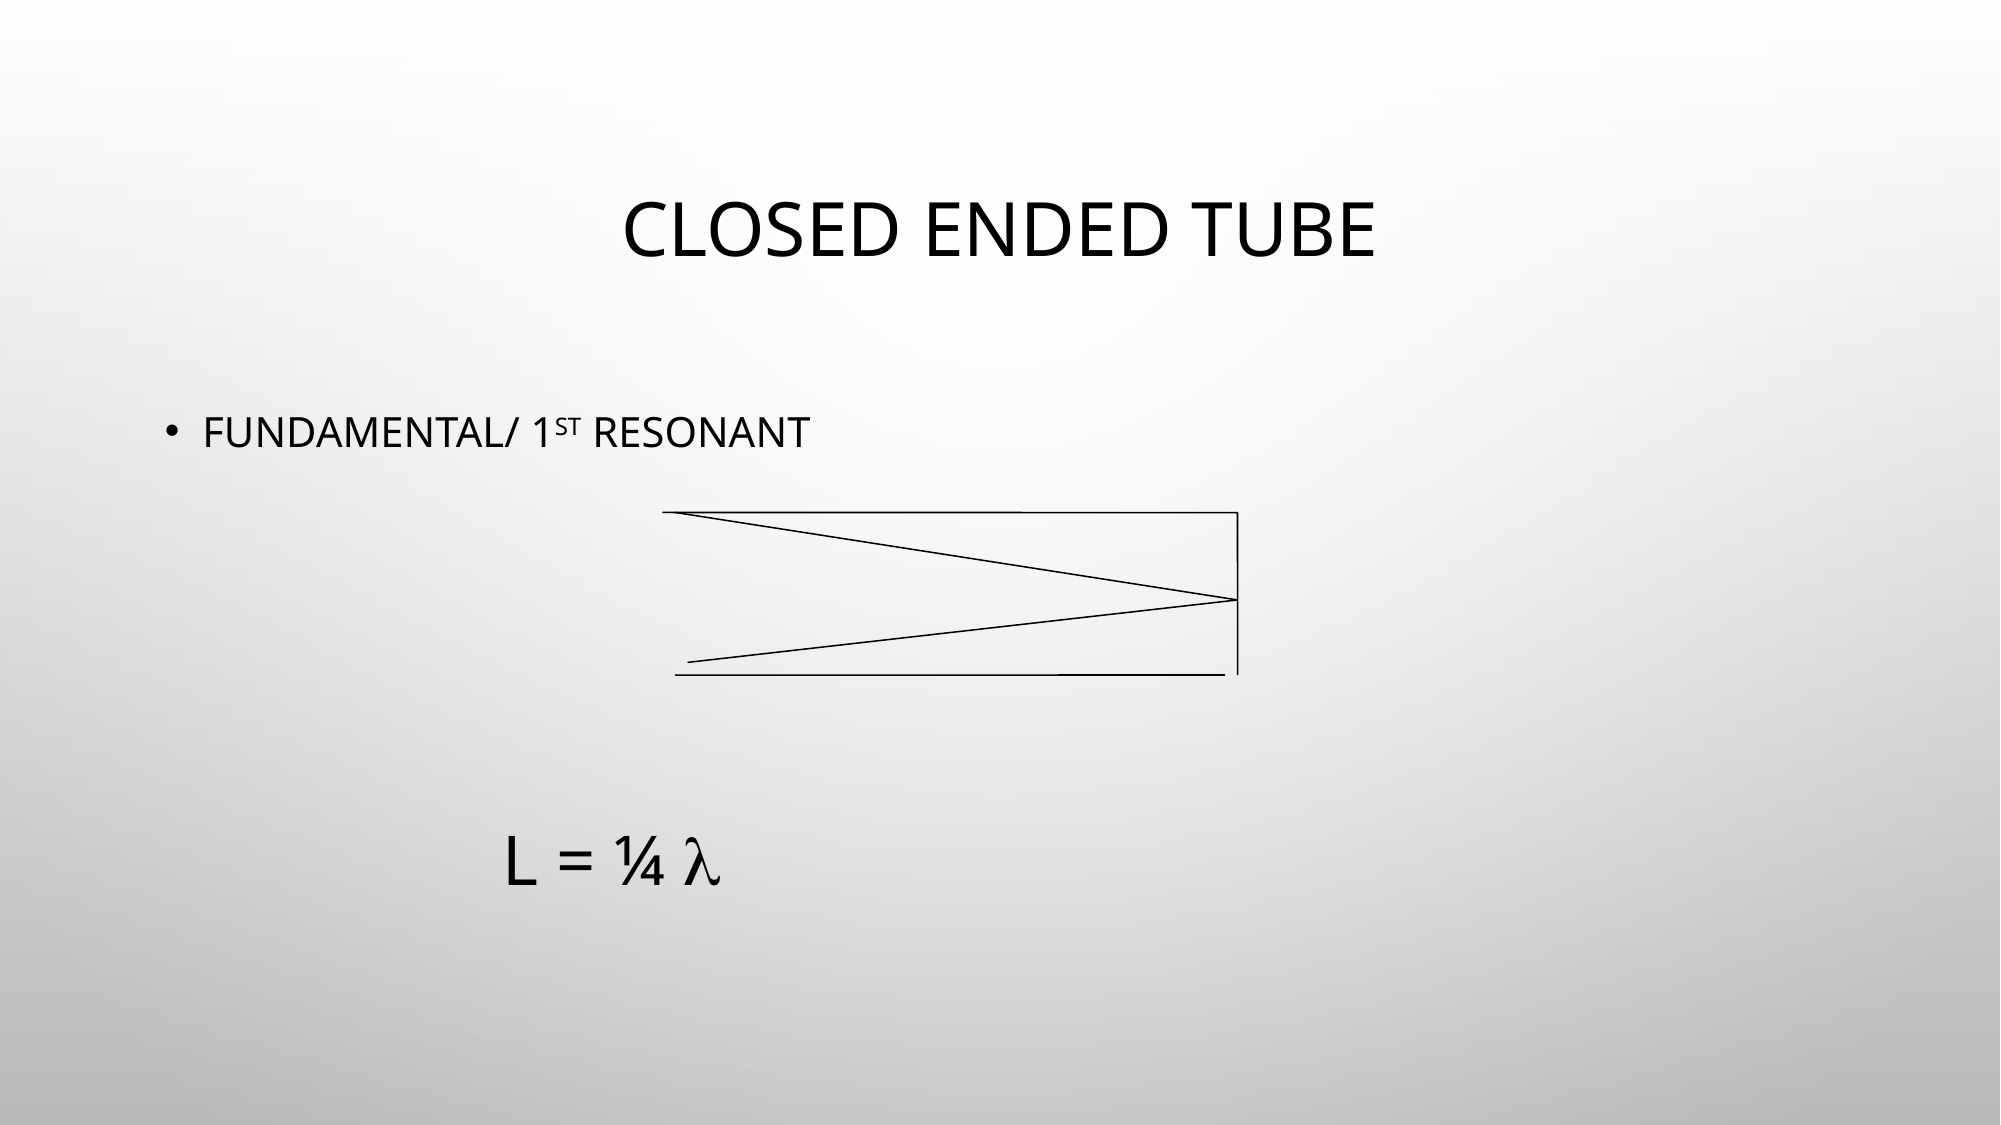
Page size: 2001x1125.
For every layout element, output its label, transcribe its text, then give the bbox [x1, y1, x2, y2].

title Closed Ended Tube [149, 101, 1851, 364]
picture [0, 0, 2000, 1125]
list Fundamental/ 1st Resonant L = ¼  [149, 388, 1851, 950]
